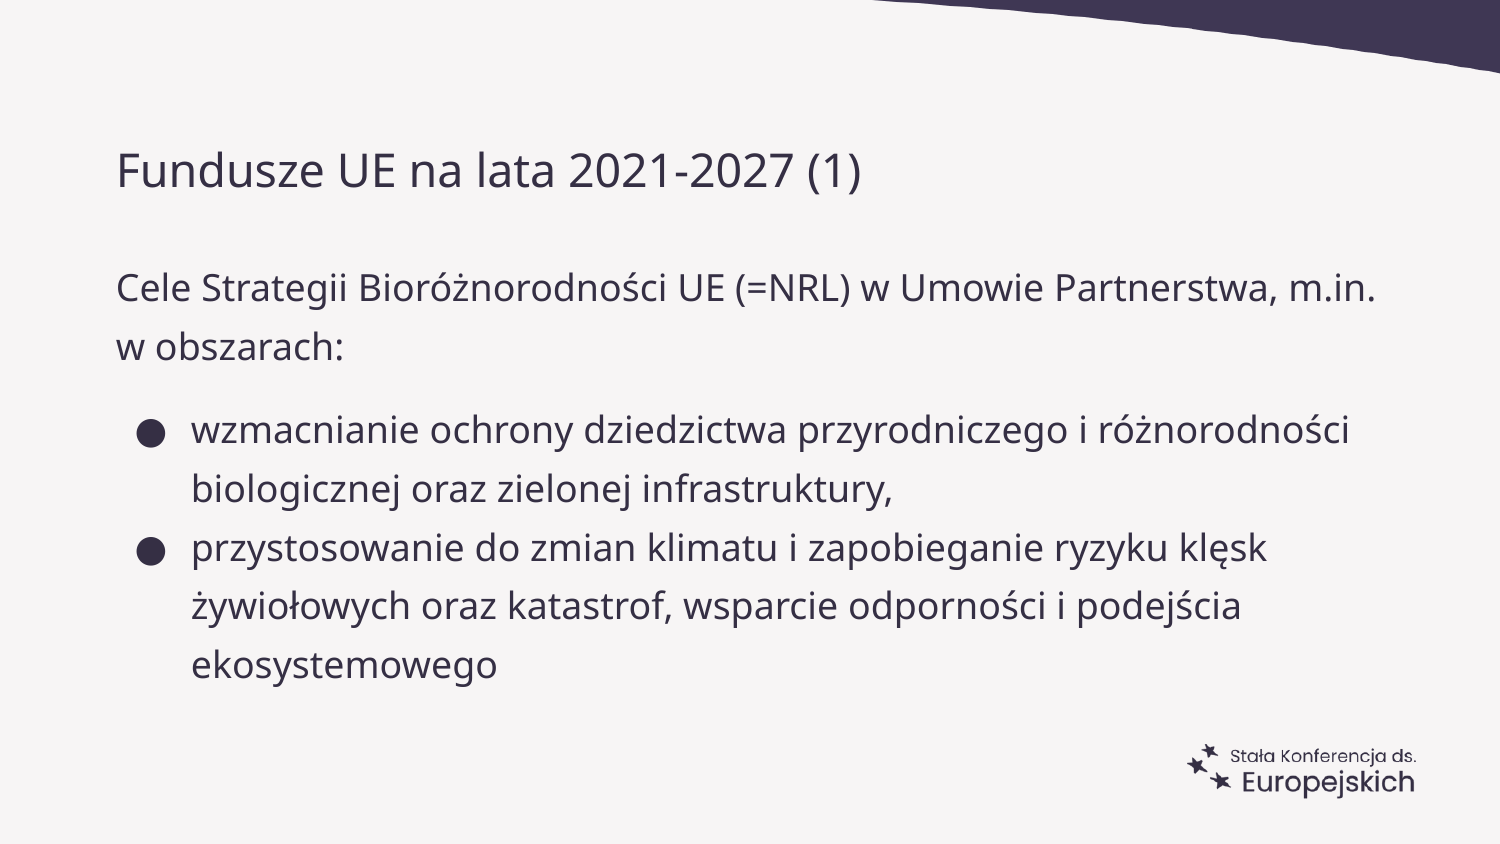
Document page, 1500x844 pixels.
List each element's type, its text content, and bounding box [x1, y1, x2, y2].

title Fundusze UE na lata 2021-2027 (1) [100, 123, 1398, 217]
picture [0, 0, 1500, 844]
list Cele Strategii Bioróżnorodności UE (=NRL) w Umowie Partnerstwa, m.in. w obszarach: wzmacnianie ochrony dziedzictwa przyrodniczego i różnorodności biologicznej oraz zielonej infrastruktury, przystosowanie do zmian klimatu i zapobieganie ryzyku klęsk żywiołowych oraz katastrof, wsparcie odporności i podejścia ekosystemowego [100, 239, 1398, 708]
